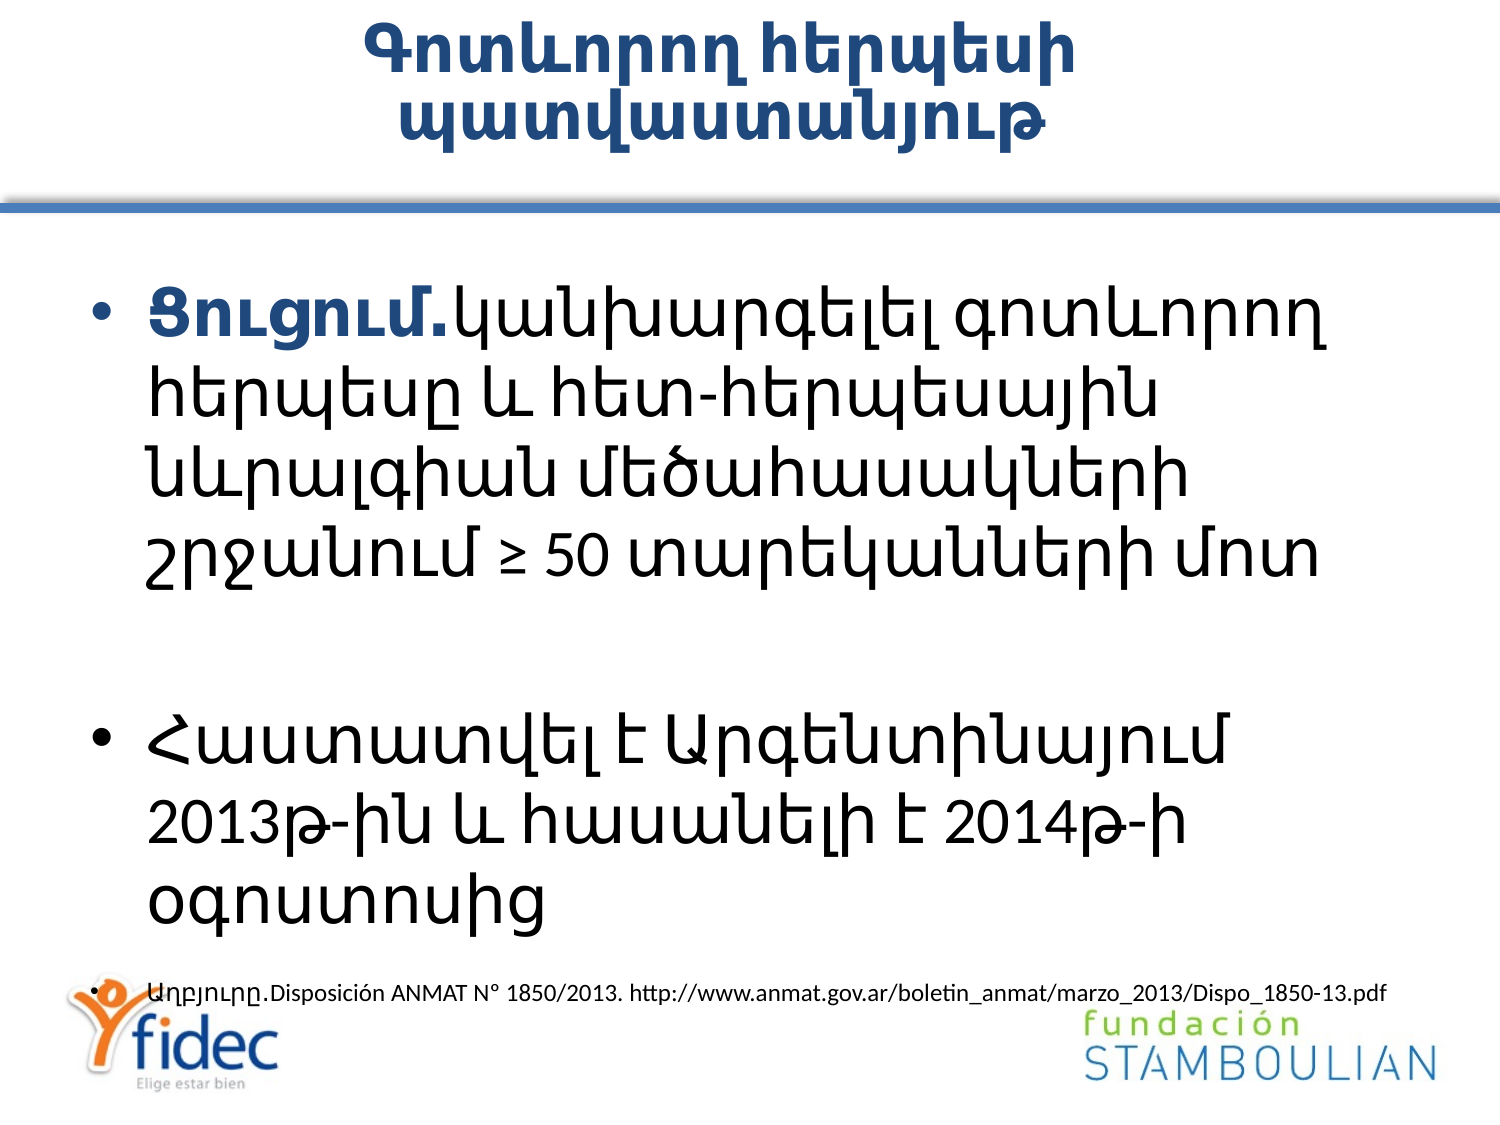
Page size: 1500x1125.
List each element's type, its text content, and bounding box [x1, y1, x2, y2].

picture [47, 955, 313, 1118]
picture [1068, 999, 1453, 1113]
title Գոտևորող հերպեսի պատվաստանյութ [17, 0, 1426, 184]
list Ցուցում․կանխարգելել գոտևորող հերպեսը և հետ-հերպեսային նևրալգիան մեծահասակների շրջանում ≥ 50 տարեկանների մոտ Հաստատվել է Արգենտինայում 2013թ-ին և հասանելի է 2014թ-ի օգոստոսից Աղբյուրը․Disposición ANMAT Nº 1850/2013. http://www.anmat.gov.ar/boletin_anmat/marzo_2013/Dispo_1850-13.pdf [74, 262, 1426, 1006]
